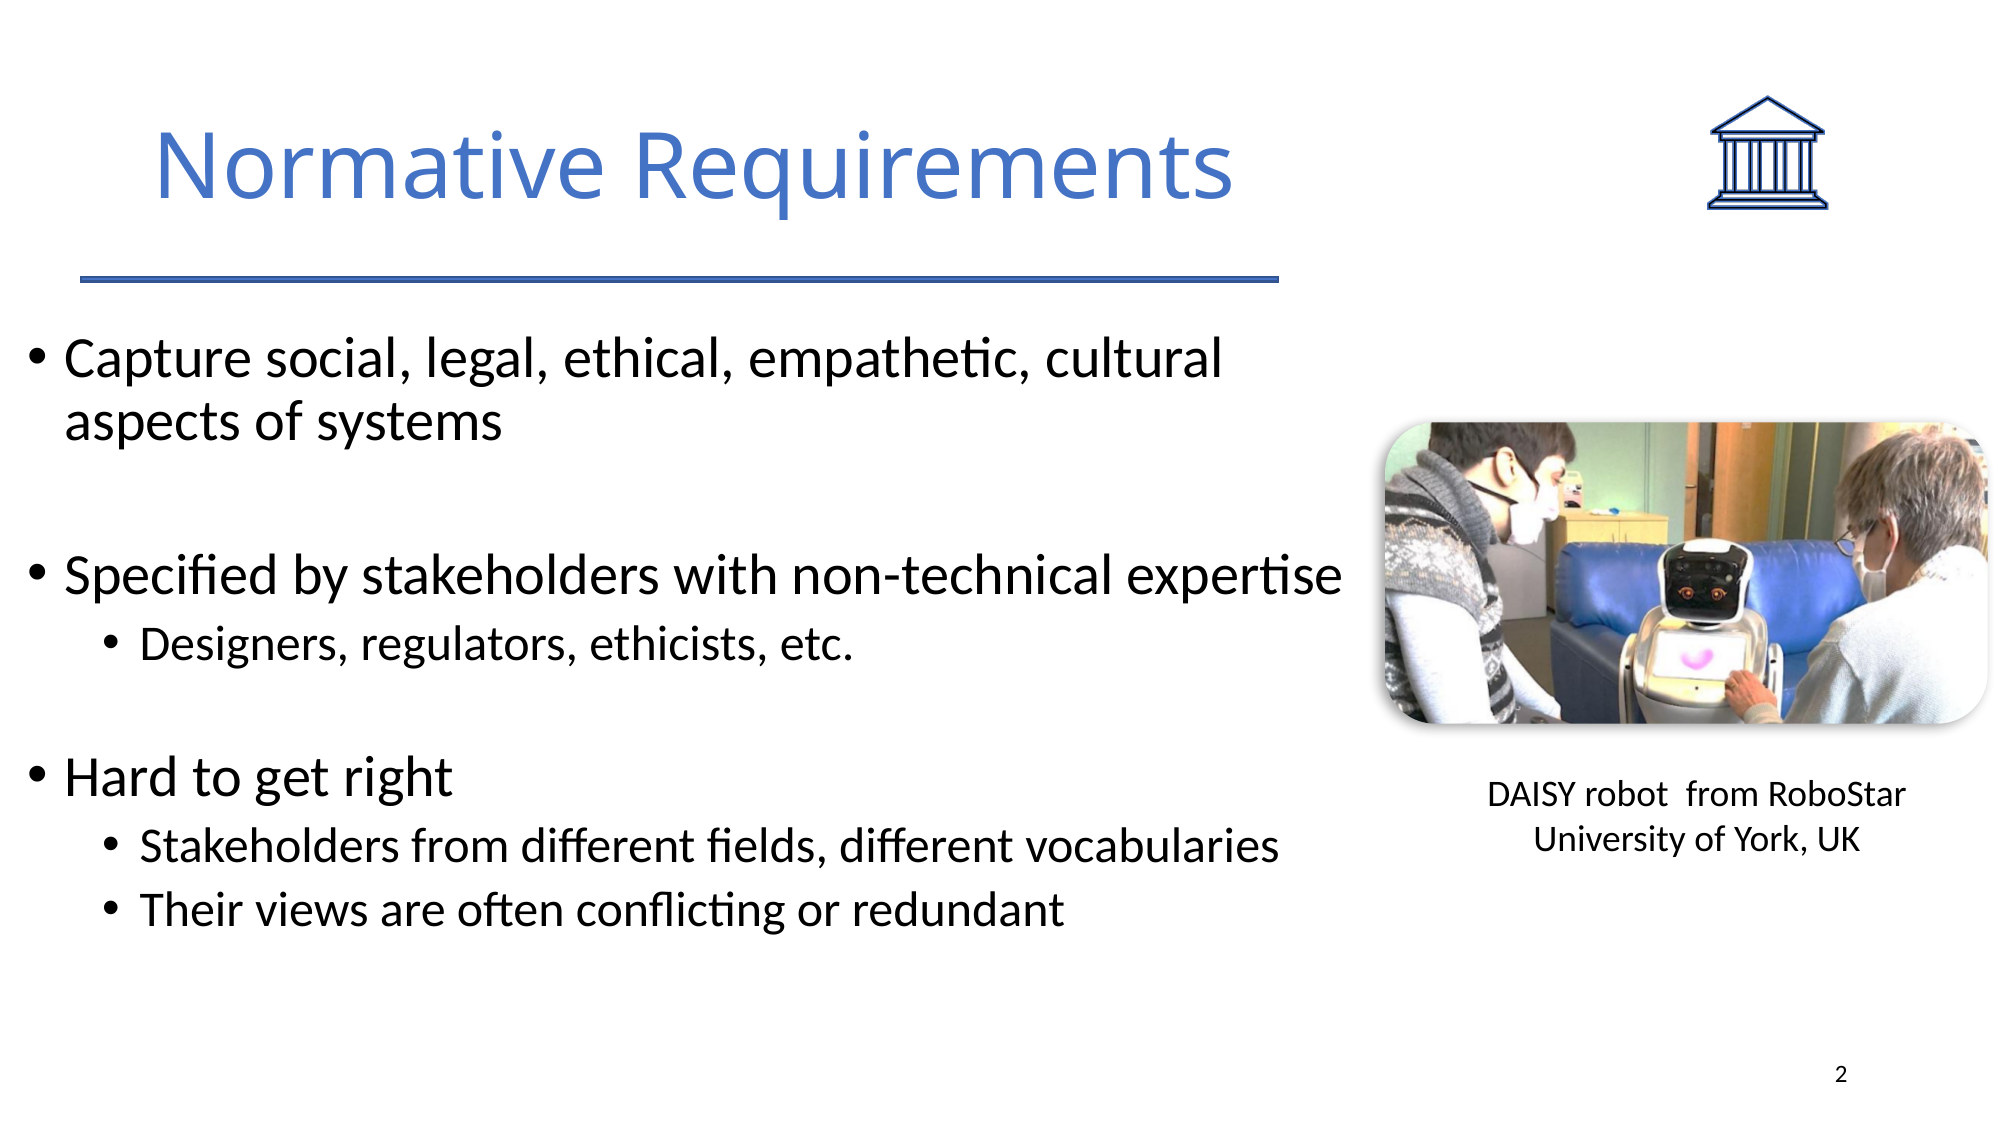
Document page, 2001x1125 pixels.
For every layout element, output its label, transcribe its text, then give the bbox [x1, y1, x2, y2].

picture [1692, 77, 1843, 228]
slide_number 2 [1412, 1042, 1863, 1103]
text_box [80, 276, 1279, 283]
text_box DAISY robot from RoboStar University of York, UK [1340, 761, 2000, 867]
title Normative Requirements [137, 59, 1863, 278]
picture [1384, 422, 1988, 724]
text_box Capture social, legal, ethical, empathetic, cultural aspects of systems Specified by stakeholders with non-technical expertise Designers, regulators, ethicists, etc. Hard to get right Stakeholders from different fields, different vocabularies Their views are often conflicting or redundant [12, 320, 1382, 1028]
